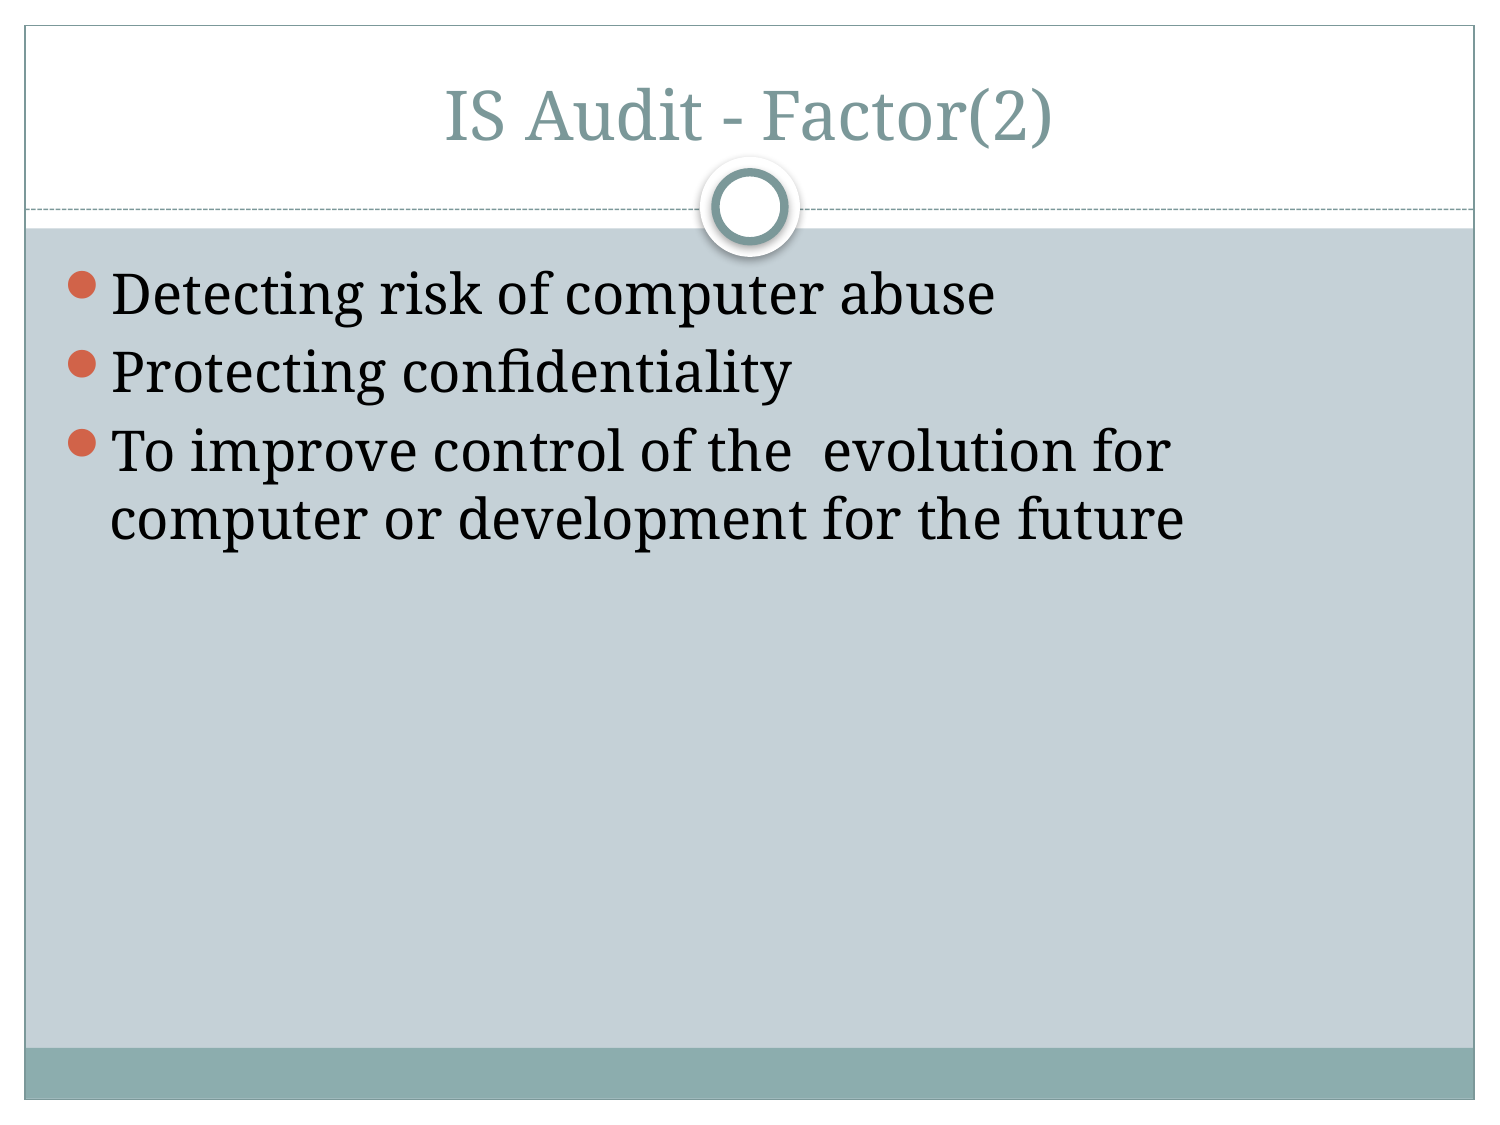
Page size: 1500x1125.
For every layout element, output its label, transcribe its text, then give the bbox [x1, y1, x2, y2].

title IS Audit - Factor(2) [49, 37, 1450, 162]
list Detecting risk of computer abuse Protecting confidentiality To improve control of the evolution for computer or development for the future [49, 250, 1445, 1001]
